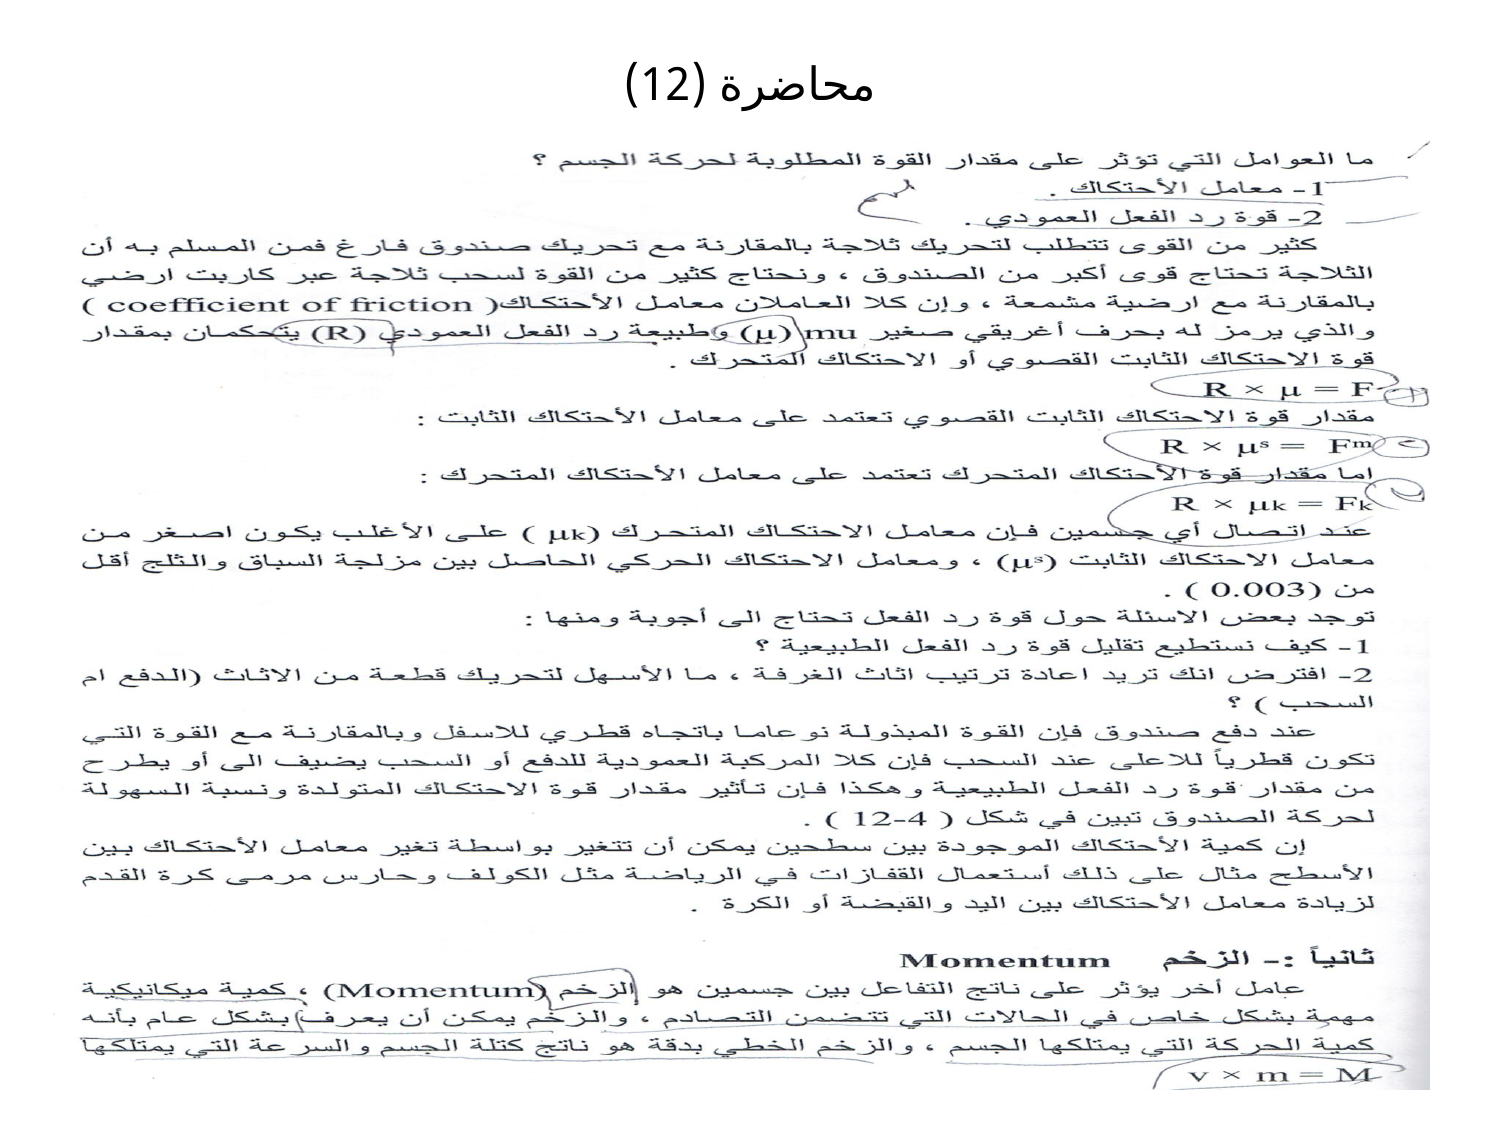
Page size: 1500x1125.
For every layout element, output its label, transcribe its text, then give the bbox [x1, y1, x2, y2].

picture [46, 140, 1430, 1091]
title محاضرة (12) [112, 46, 1388, 118]
